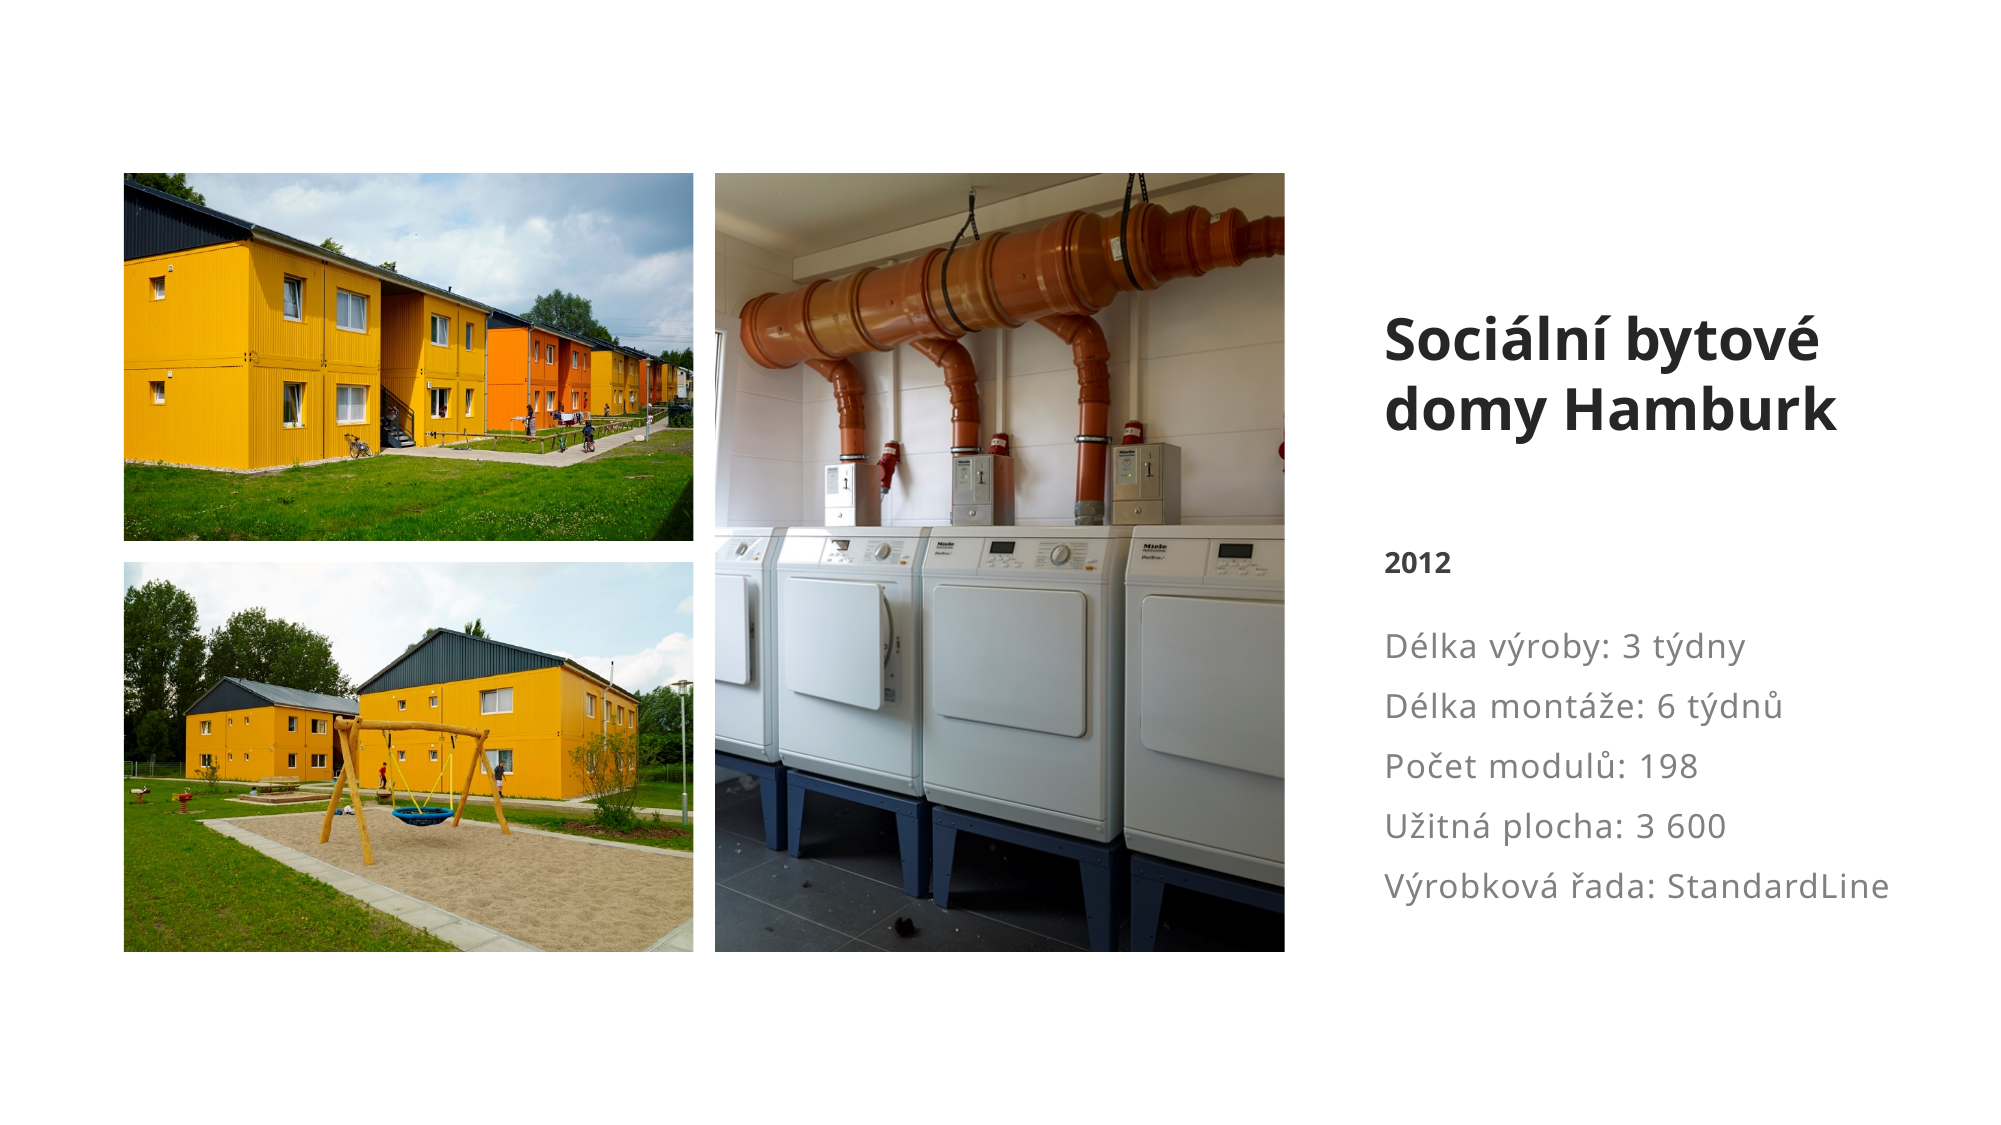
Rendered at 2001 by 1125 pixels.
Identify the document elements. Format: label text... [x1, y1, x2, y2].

picture [123, 562, 694, 952]
text_box 2012 [1369, 537, 1687, 588]
picture [715, 173, 1285, 952]
text_box Sociální bytové domy Hamburk [1369, 294, 1914, 450]
text_box Délka výroby: 3 týdny Délka montáže: 6 týdnů Počet modulů: 198 Užitná plocha: 3 600 Výrobková řada: StandardLine [1369, 598, 1956, 913]
picture [123, 173, 694, 541]
